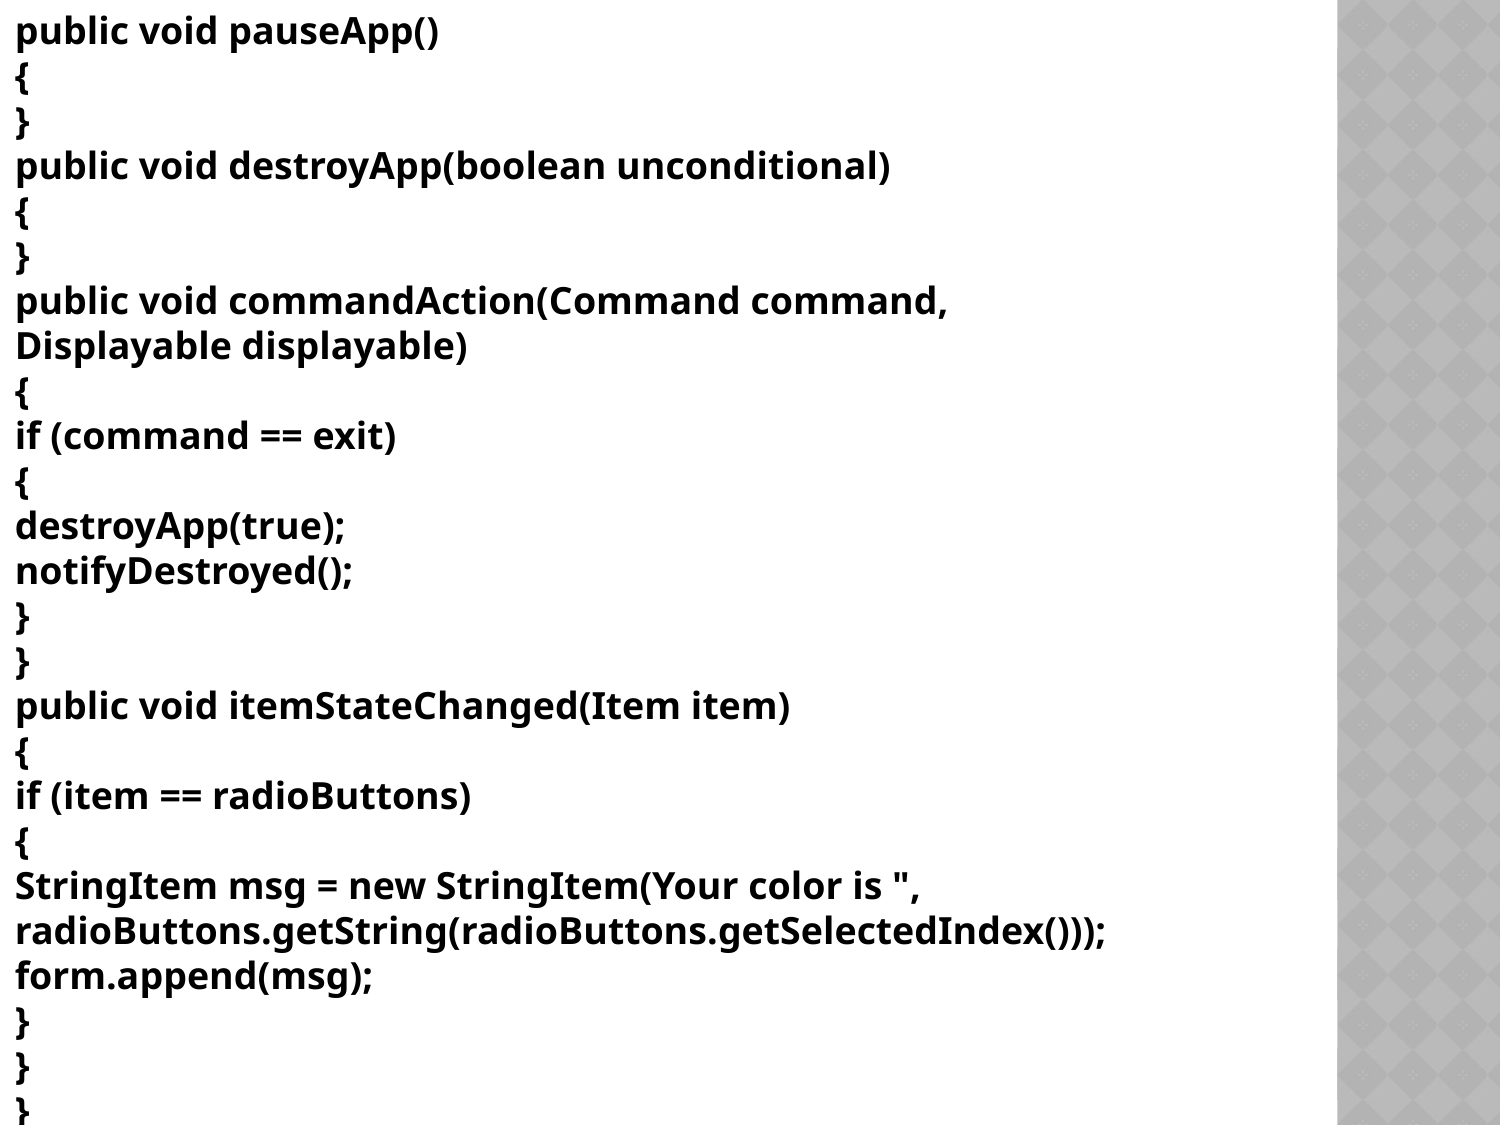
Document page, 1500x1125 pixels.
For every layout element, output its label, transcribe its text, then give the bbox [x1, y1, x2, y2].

text_box public void pauseApp() { } public void destroyApp(boolean unconditional) { } public void commandAction(Command command, Displayable displayable) { if (command == exit) { destroyApp(true); notifyDestroyed(); } } public void itemStateChanged(Item item) { if (item == radioButtons) { StringItem msg = new StringItem(Your color is ", radioButtons.getString(radioButtons.getSelectedIndex())); form.append(msg); } } } [0, 0, 1313, 1125]
